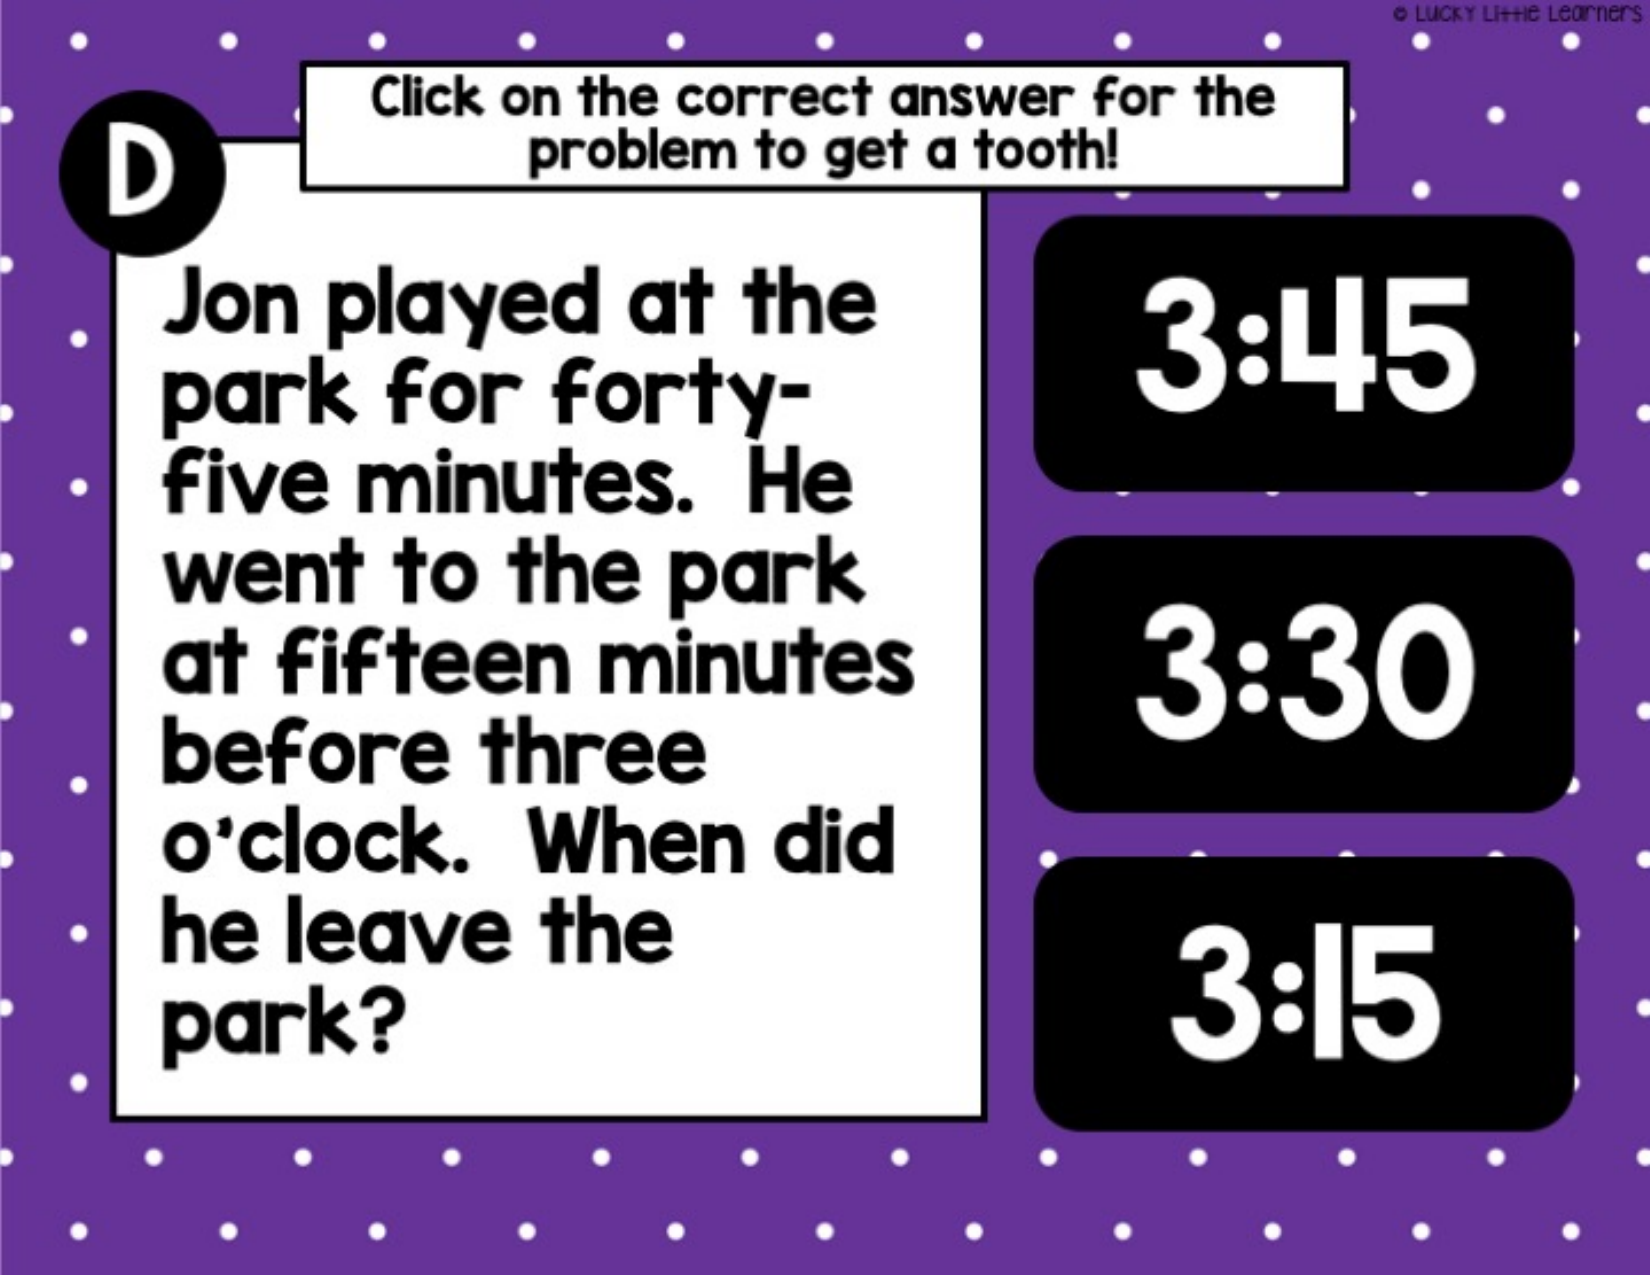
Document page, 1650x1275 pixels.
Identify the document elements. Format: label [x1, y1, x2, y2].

picture [0, 0, 1650, 1275]
text_box [2, 0, 1650, 1264]
text_box [1040, 846, 1592, 1125]
text_box [1040, 535, 1592, 814]
text_box [1030, 211, 1581, 490]
